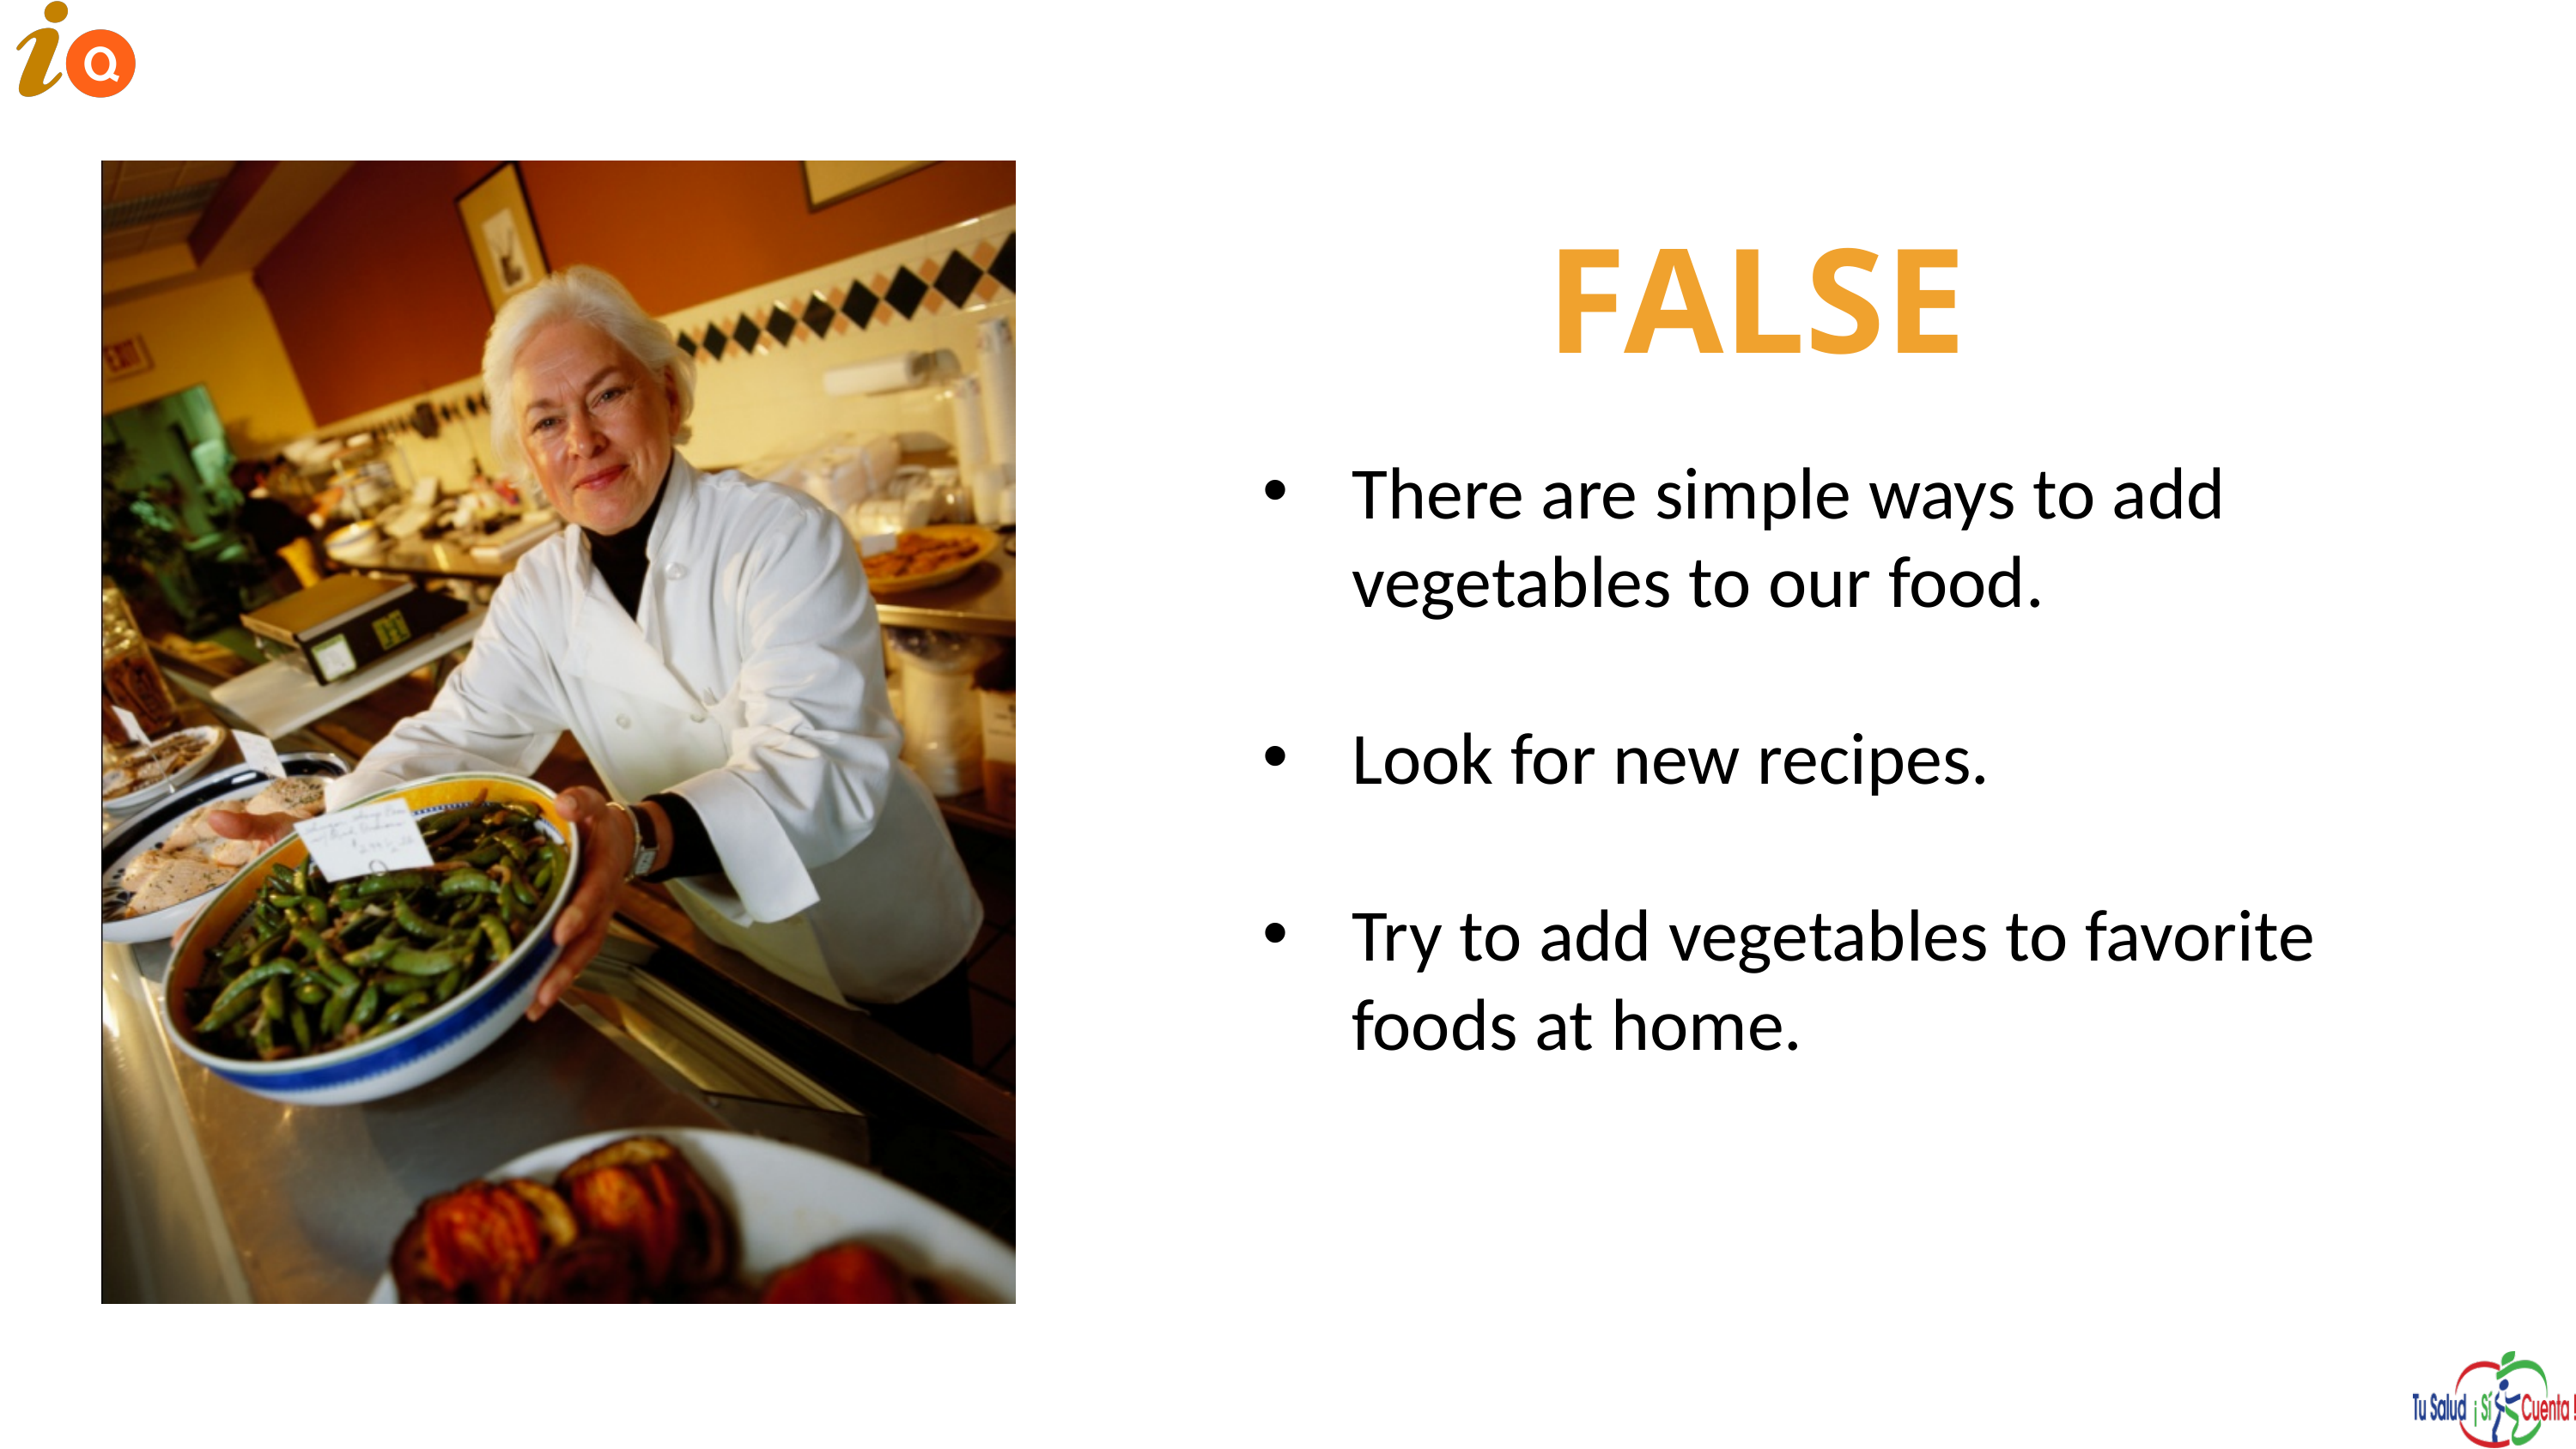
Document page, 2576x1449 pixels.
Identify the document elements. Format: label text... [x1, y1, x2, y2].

text_box FALSe [1177, 202, 2337, 363]
text_box There are simple ways to add vegetables to our food. Look for new recipes. Try to add vegetables to favorite foods at home. [1249, 433, 2475, 1071]
picture [2413, 1351, 2576, 1449]
picture [0, 0, 147, 108]
picture [101, 161, 1016, 1304]
